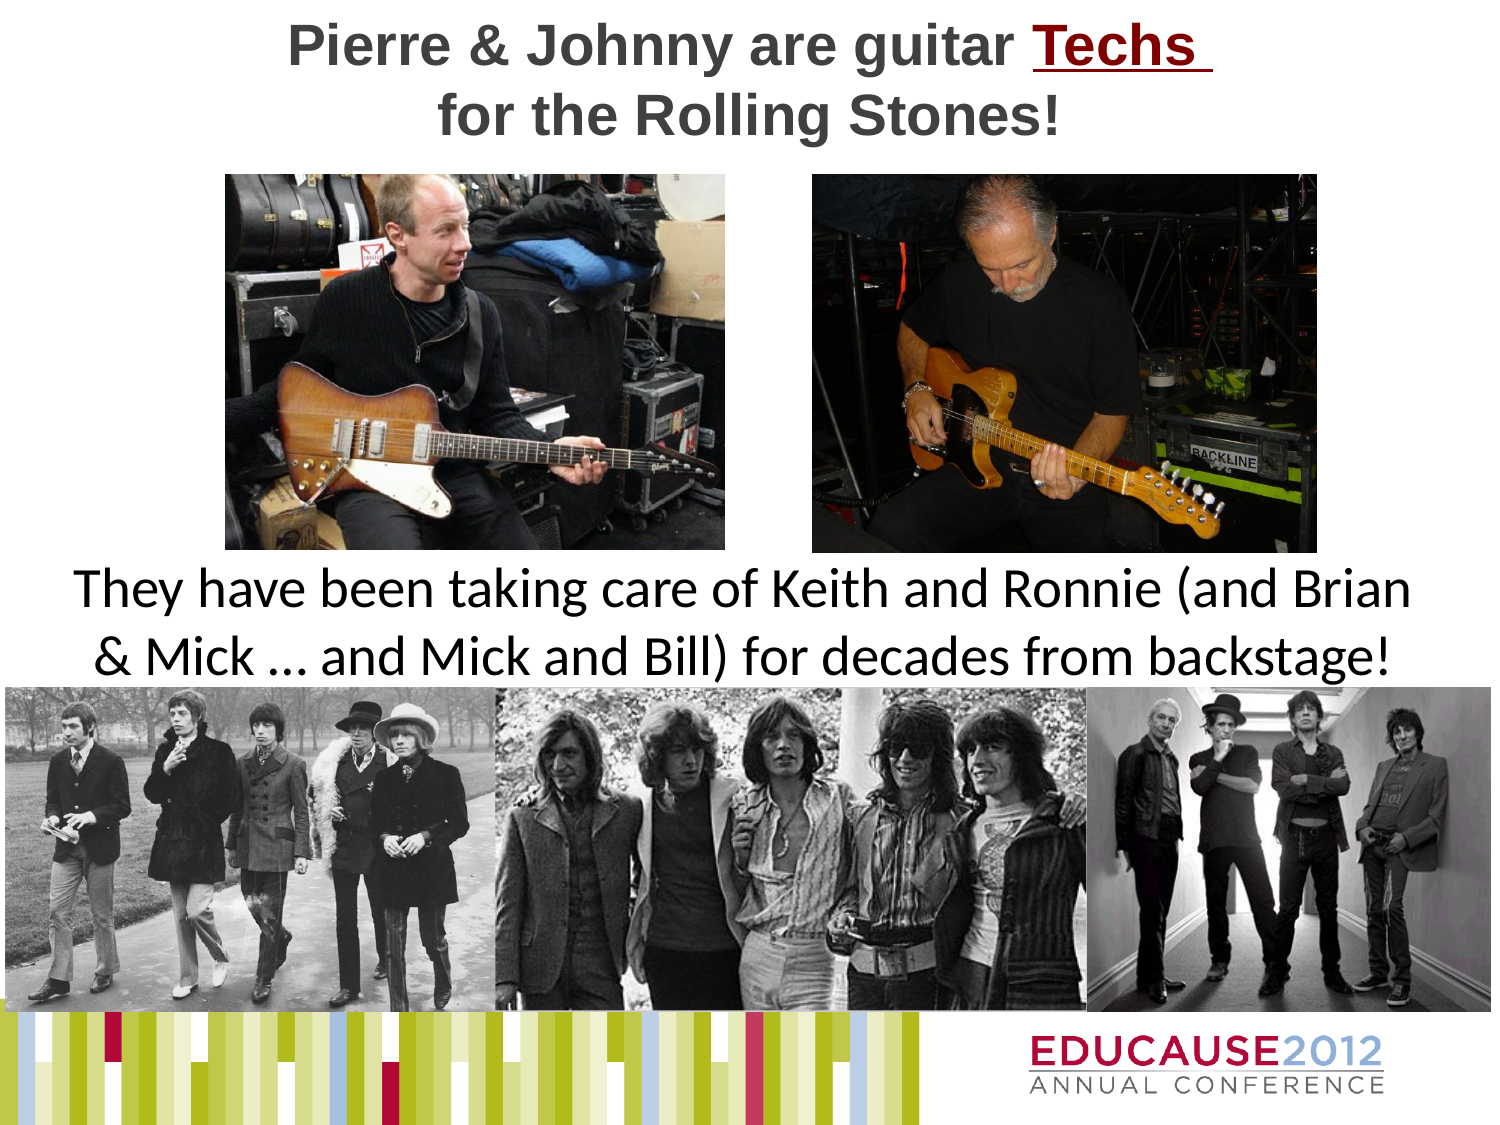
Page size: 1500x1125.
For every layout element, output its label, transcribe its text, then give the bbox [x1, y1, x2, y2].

text_box They have been taking care of Keith and Ronnie (and Brian & Mick … and Mick and Bill) for decades from backstage! [37, 525, 1450, 685]
title Pierre & Johnny are guitar Techs for the Rolling Stones! [50, 0, 1450, 120]
picture [0, 0, 1500, 1125]
